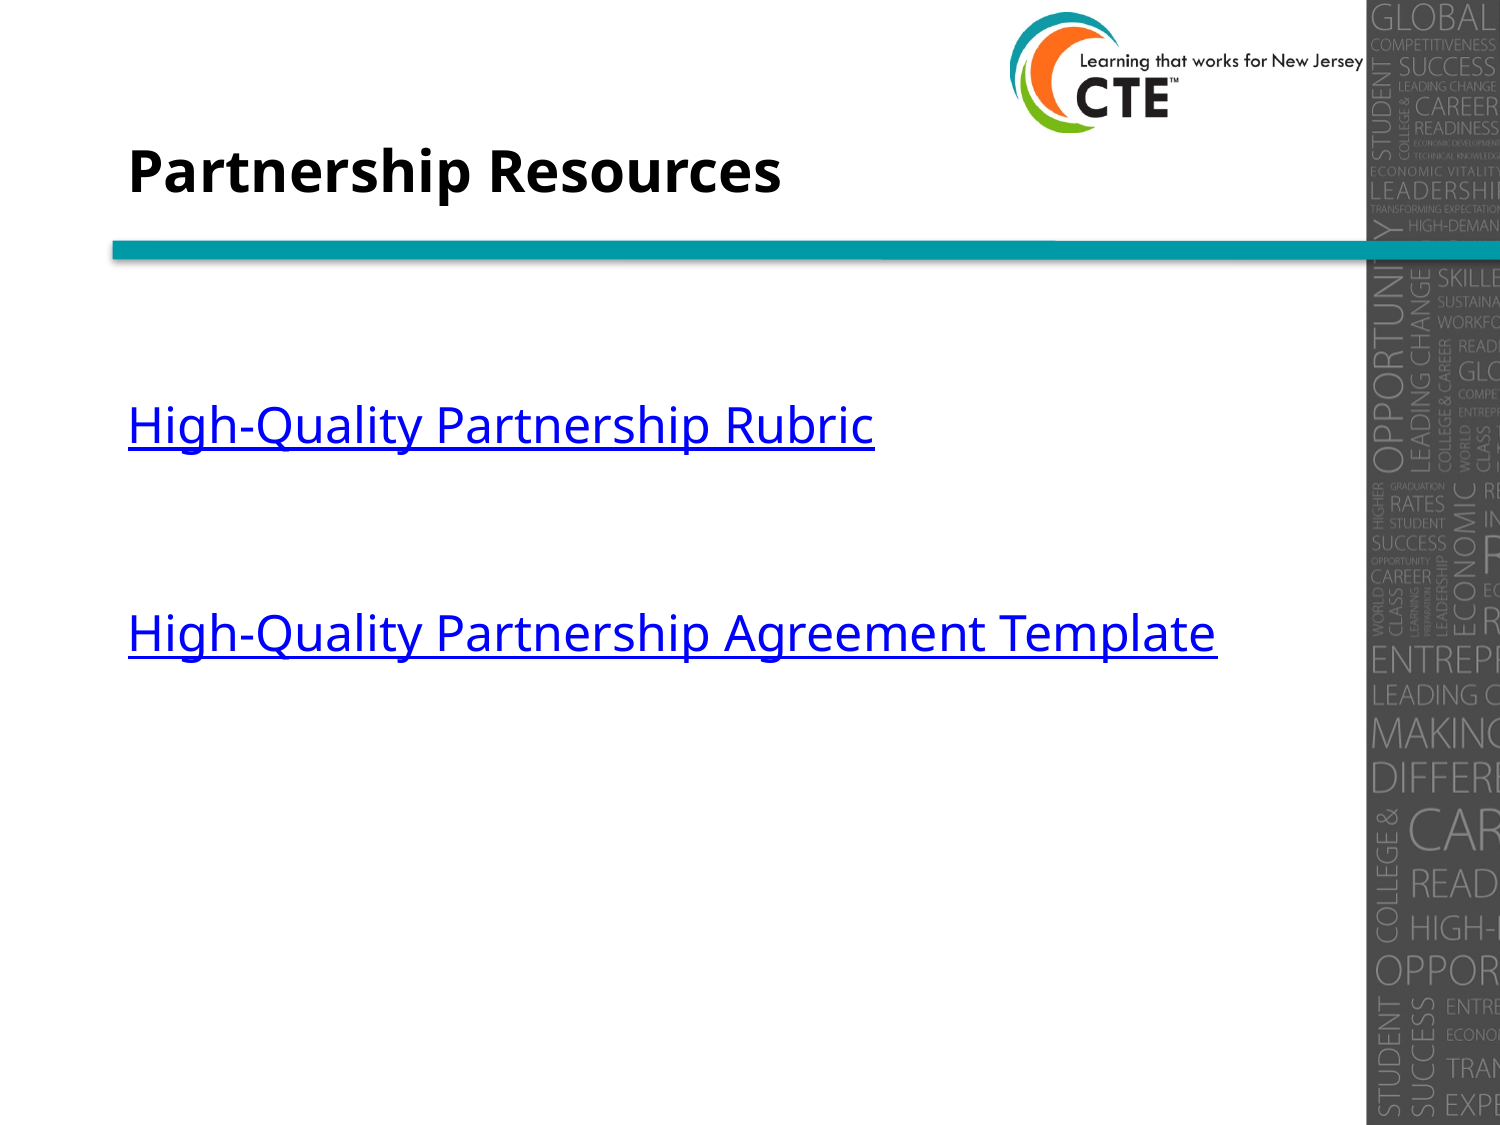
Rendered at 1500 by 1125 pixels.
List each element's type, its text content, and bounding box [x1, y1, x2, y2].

title Partnership Resources [112, 87, 1127, 238]
list High-Quality Partnership Rubric High-Quality Partnership Agreement Template [112, 387, 1300, 850]
picture [0, 0, 1500, 1125]
